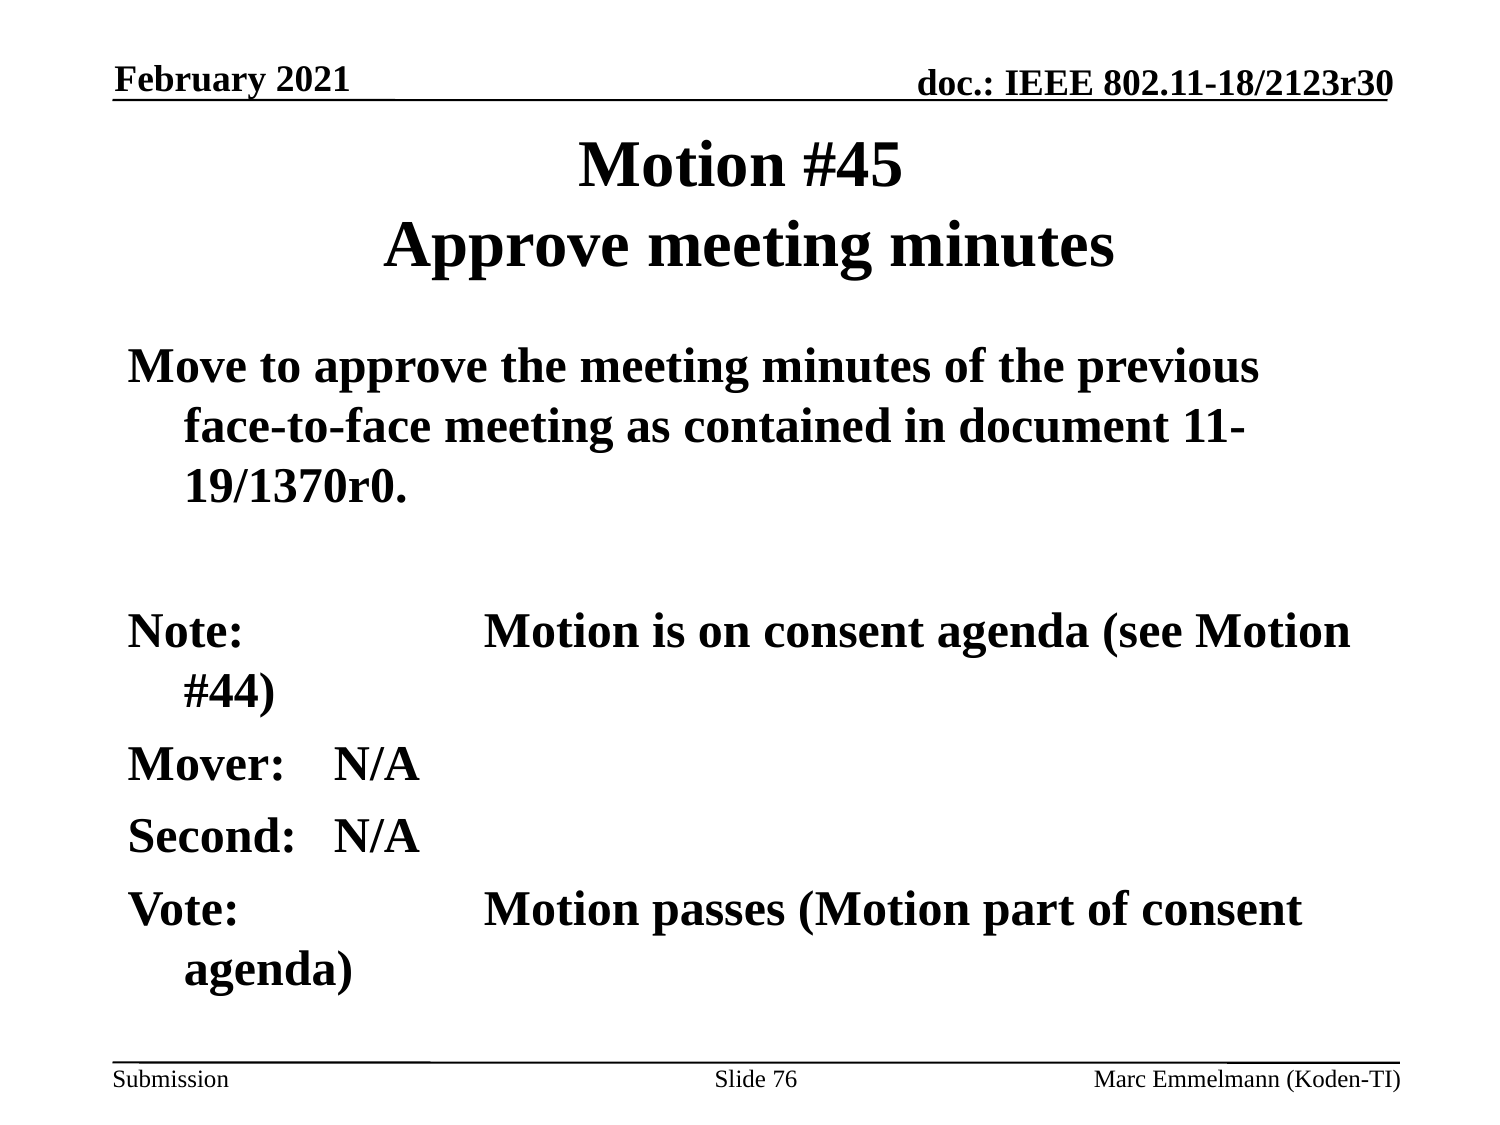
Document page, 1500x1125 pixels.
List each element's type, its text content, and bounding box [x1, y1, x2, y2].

slide_number Slide 76 [712, 1061, 800, 1123]
list Move to approve the meeting minutes of the previous face-to-face meeting as contained in document 11-19/1370r0. Note: Motion is on consent agenda (see Motion #44) Mover: N/A Second: N/A Vote: Motion passes (Motion part of consent agenda) [112, 324, 1388, 1000]
footer Marc Emmelmann (Koden-TI) [878, 1061, 1402, 1093]
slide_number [114, 54, 423, 100]
title Motion #45 Approve meeting minutes [112, 112, 1388, 288]
